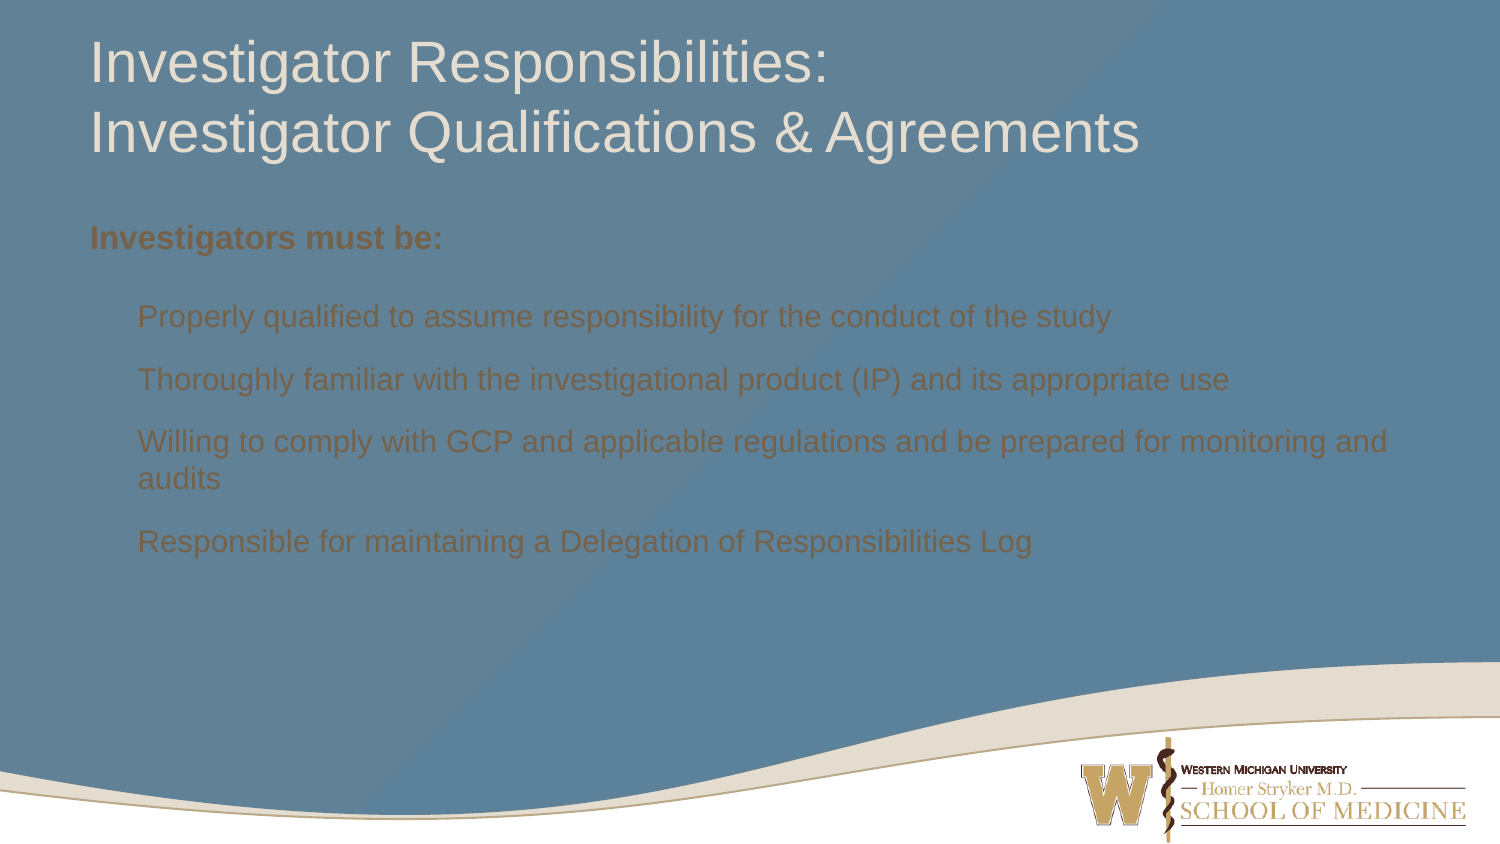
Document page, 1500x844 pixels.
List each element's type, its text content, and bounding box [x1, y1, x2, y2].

title Investigator Responsibilities: Investigator Qualifications & Agreements [75, 7, 1335, 172]
list Investigators must be: Properly qualified to assume responsibility for the conduct of the study Thoroughly familiar with the investigational product (IP) and its appropriate use Willing to comply with GCP and applicable regulations and be prepared for monitoring and audits Responsible for maintaining a Delegation of Responsibilities Log [75, 209, 1425, 710]
picture [1081, 737, 1466, 843]
